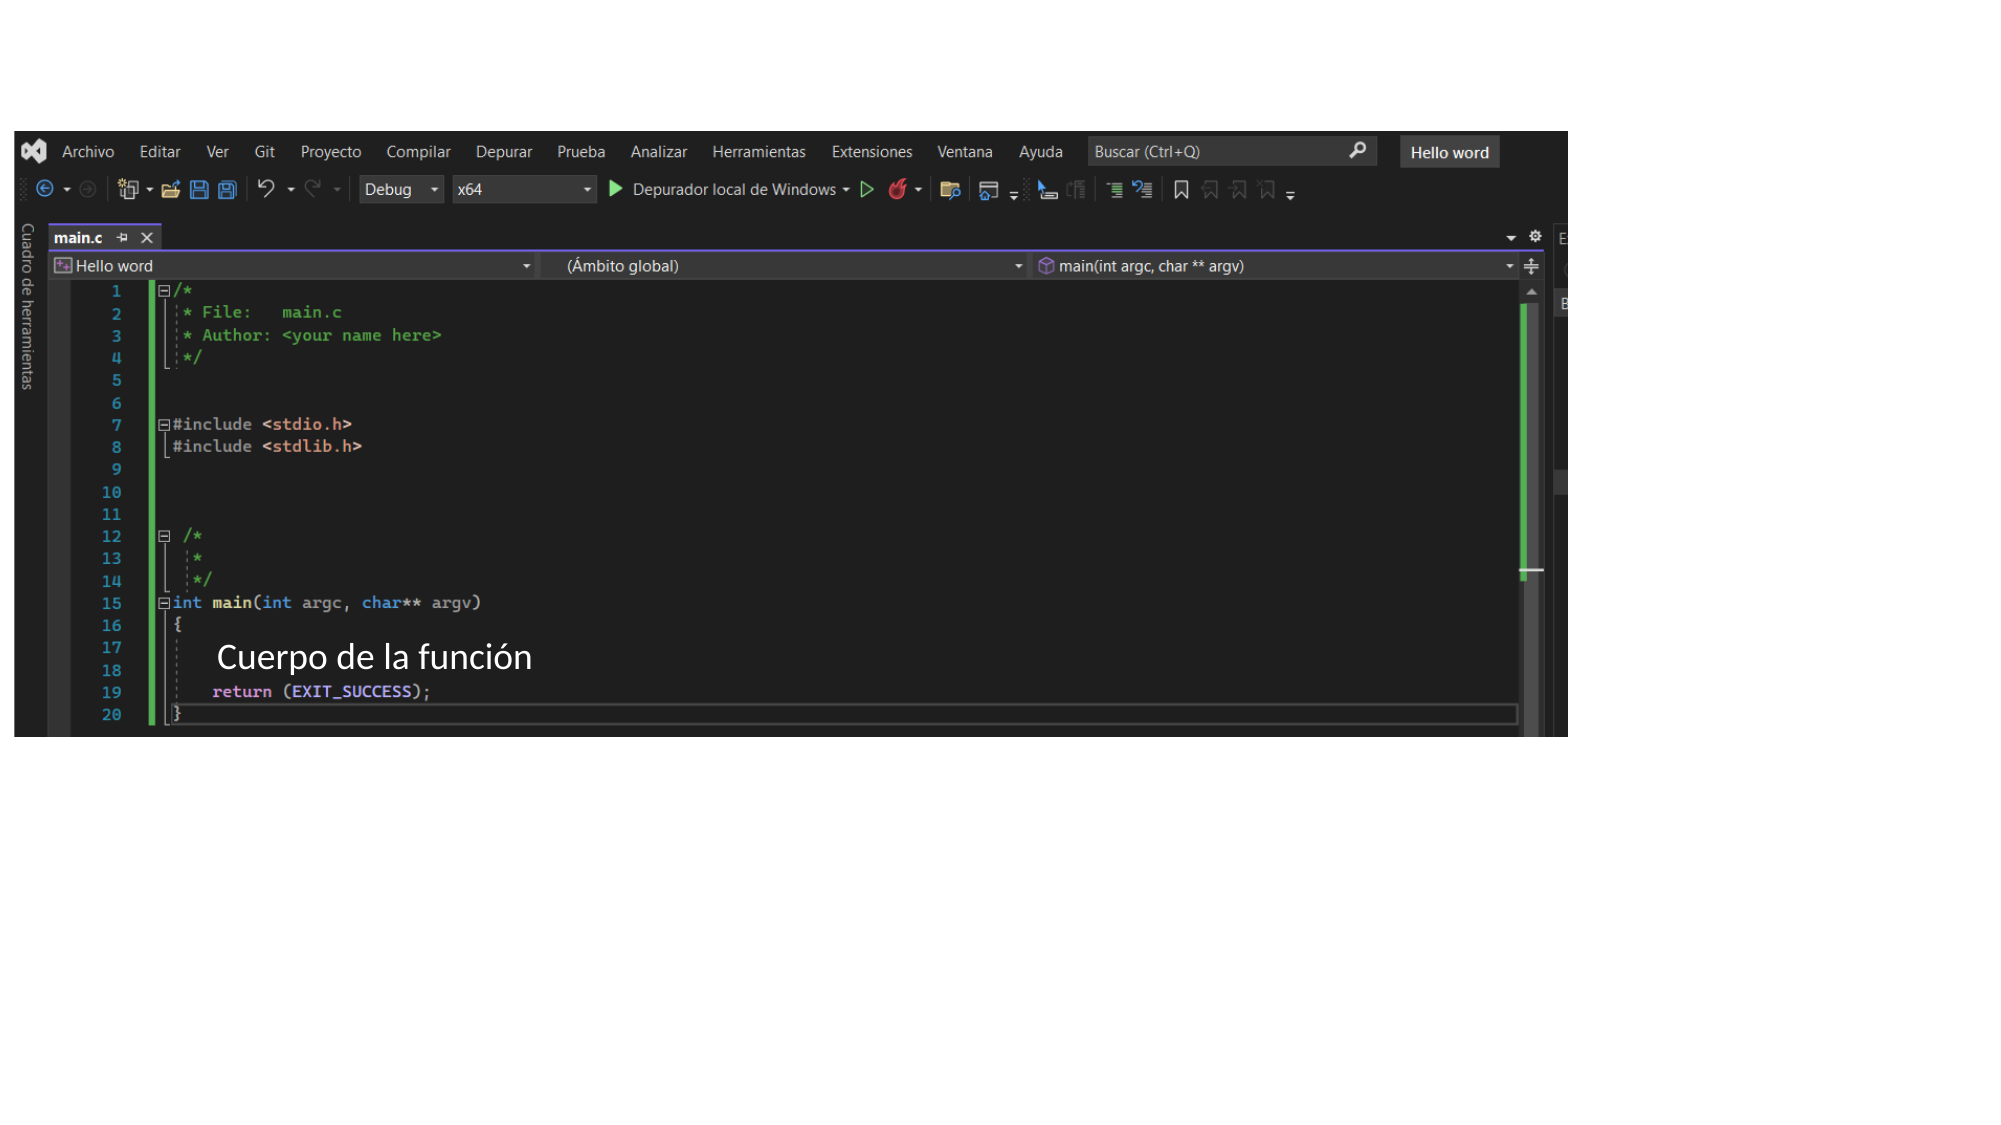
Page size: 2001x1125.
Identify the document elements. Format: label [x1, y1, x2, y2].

picture [14, 131, 1568, 737]
